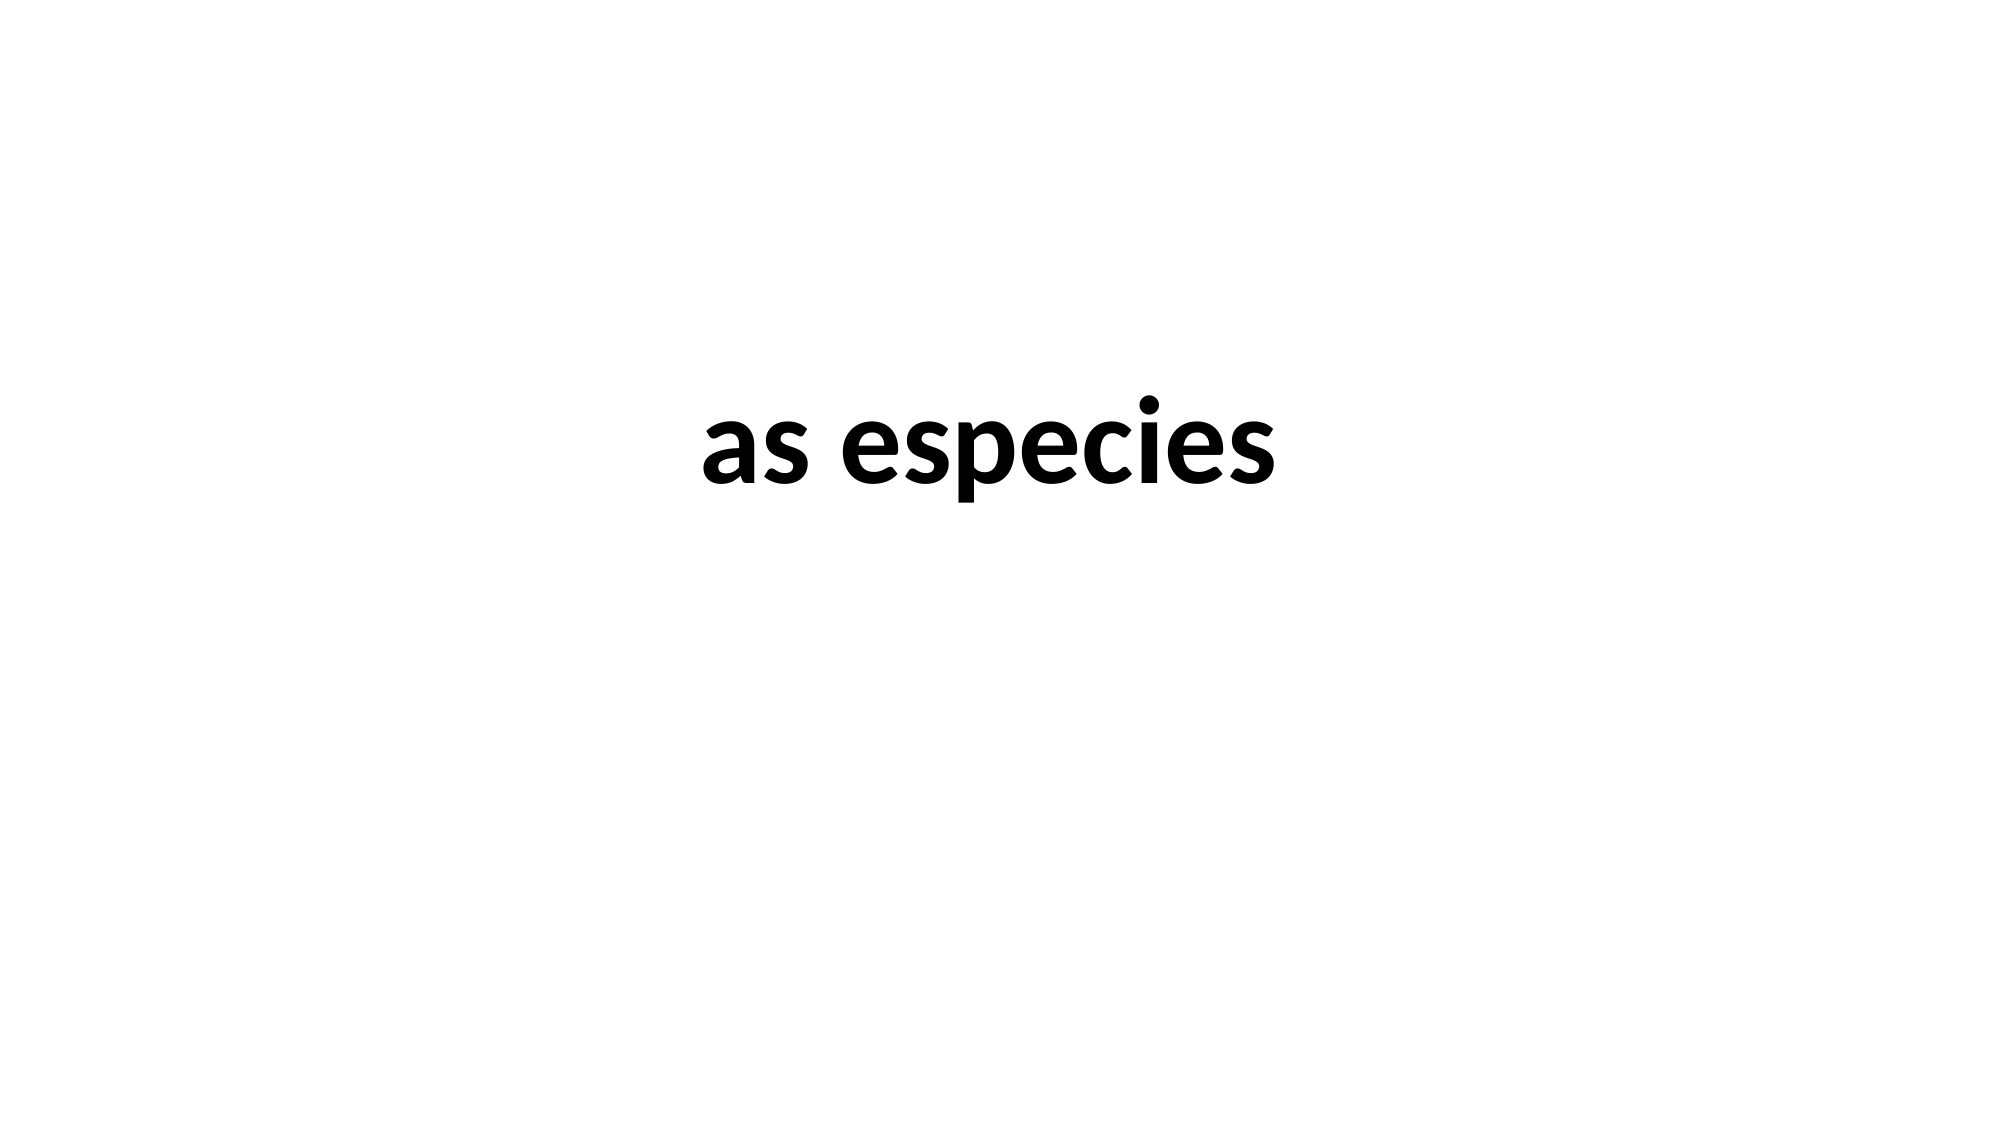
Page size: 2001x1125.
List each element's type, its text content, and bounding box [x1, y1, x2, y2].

text_box as especies [475, 350, 1502, 516]
